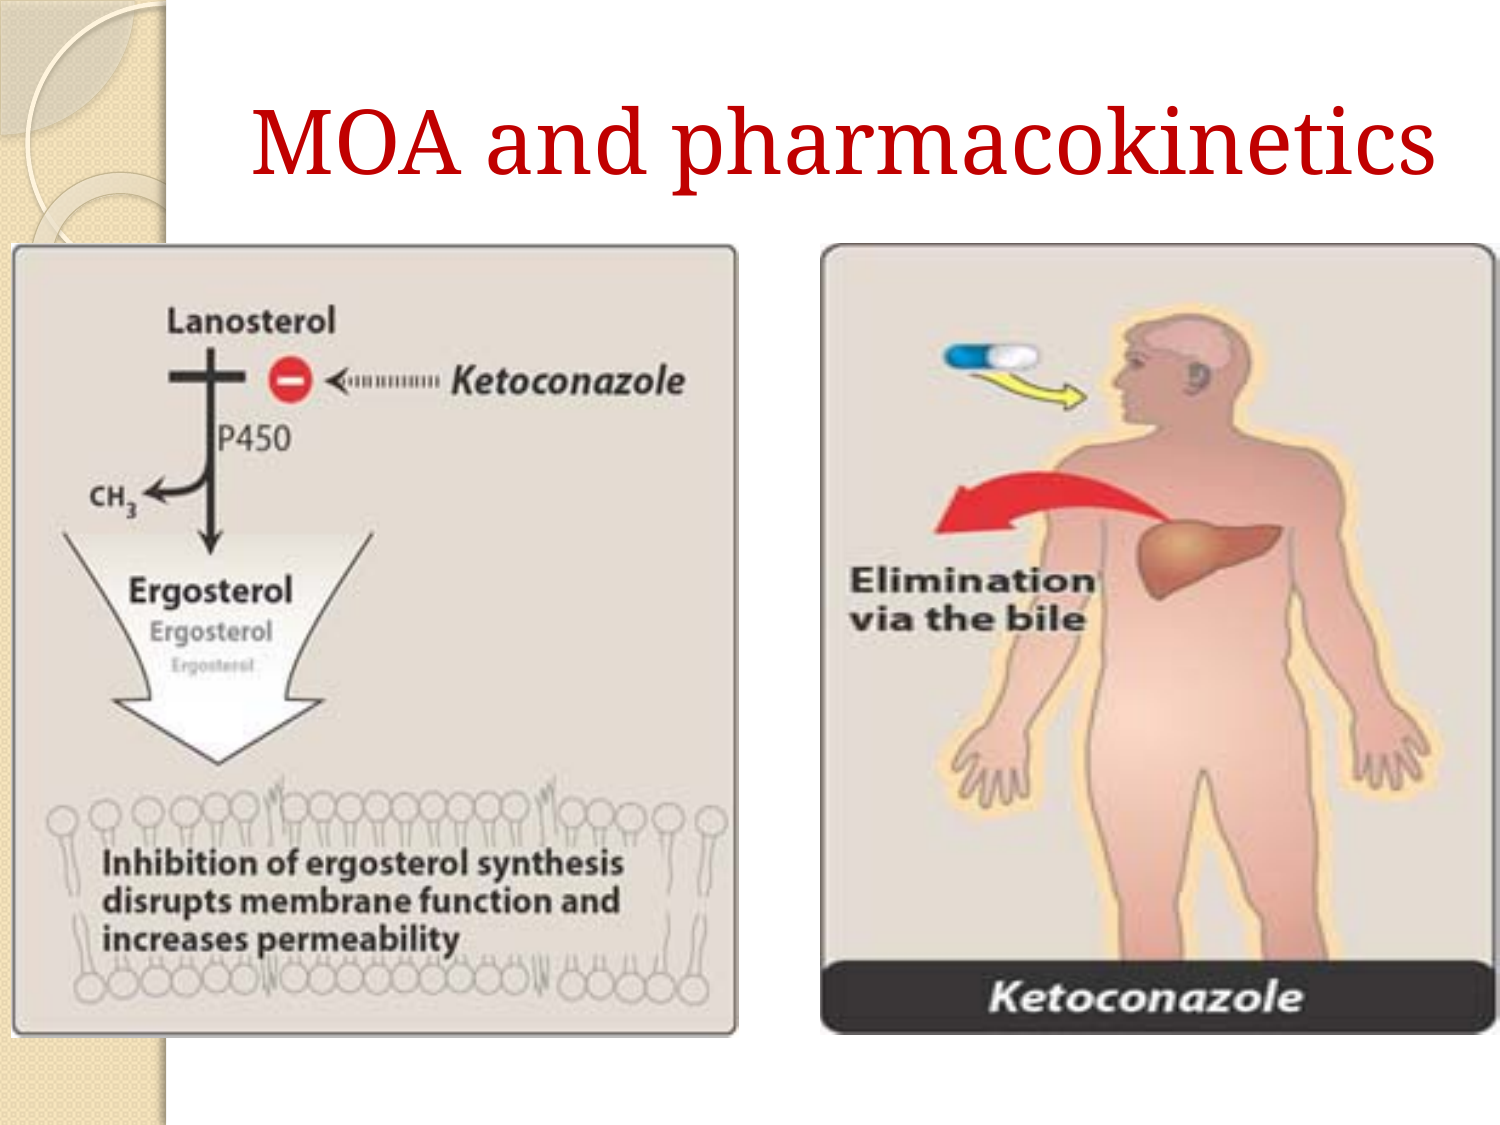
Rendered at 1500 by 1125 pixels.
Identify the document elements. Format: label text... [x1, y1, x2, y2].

picture [820, 243, 1500, 1036]
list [11, 243, 739, 1038]
title MOA and pharmacokinetics [235, 45, 1466, 233]
